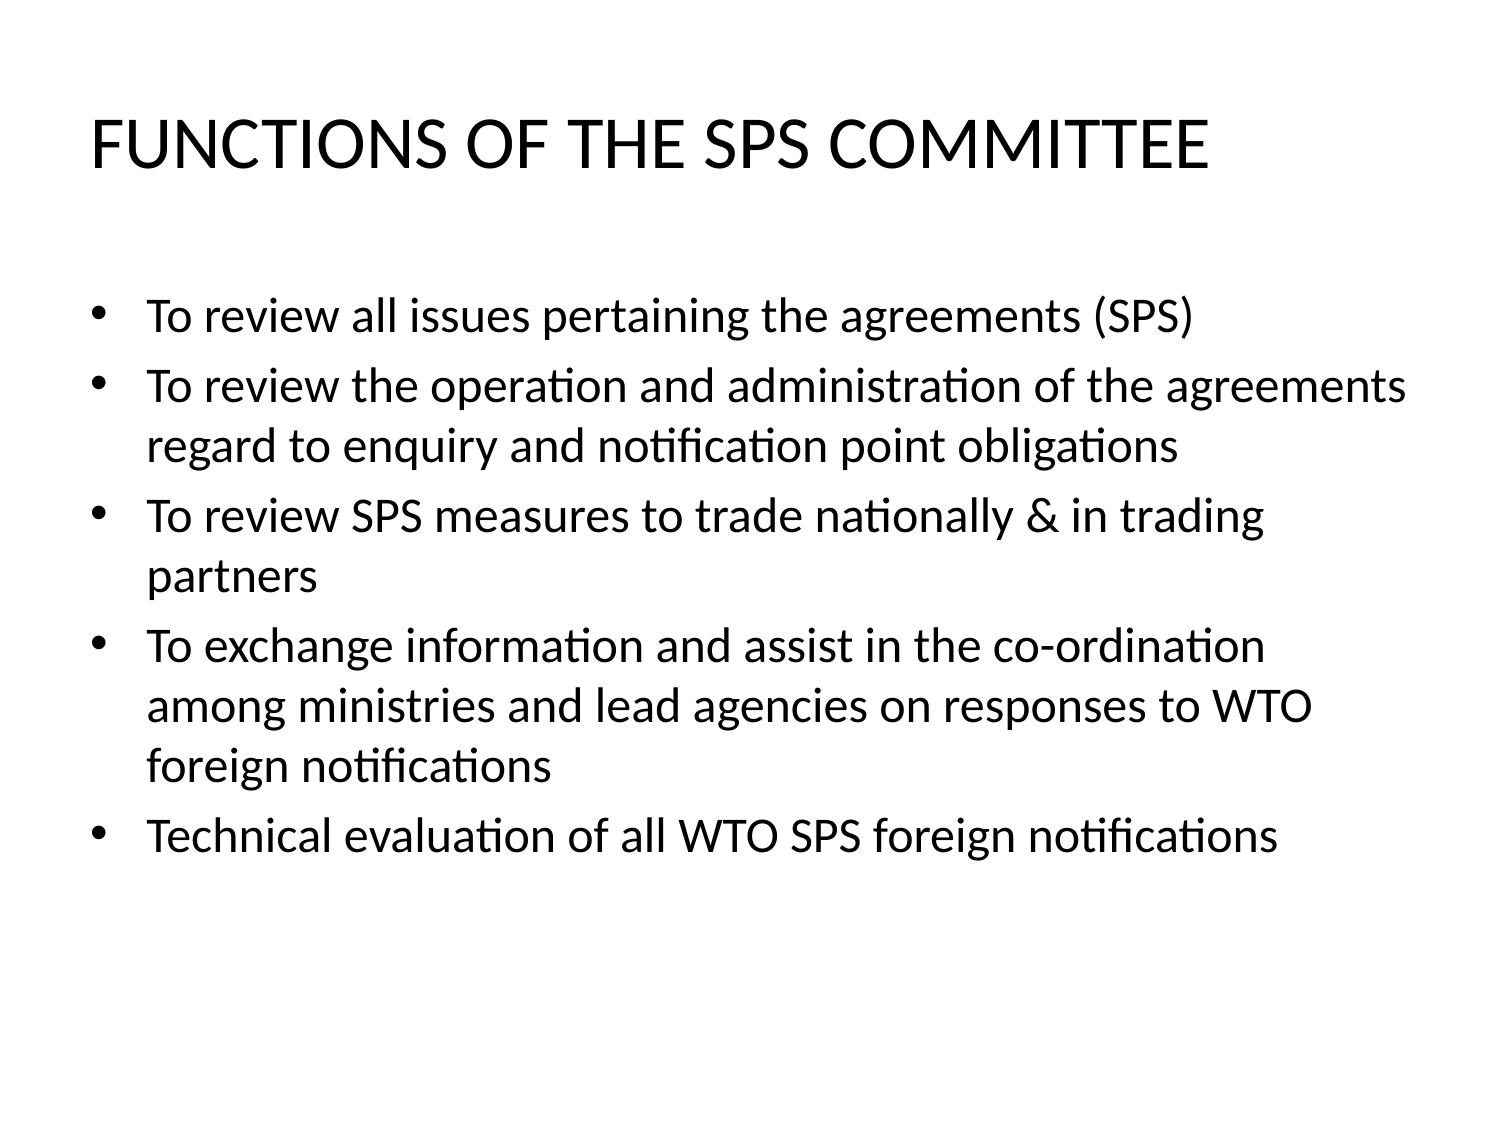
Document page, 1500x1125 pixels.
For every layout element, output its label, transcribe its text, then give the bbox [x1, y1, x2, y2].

list To review all issues pertaining the agreements (SPS) To review the operation and administration of the agreements regard to enquiry and notification point obligations To review SPS measures to trade nationally & in trading partners To exchange information and assist in the co-ordination among ministries and lead agencies on responses to WTO foreign notifications Technical evaluation of all WTO SPS foreign notifications [75, 275, 1425, 1005]
title FUNCTIONS OF THE SPS COMMITTEE [75, 45, 1425, 233]
